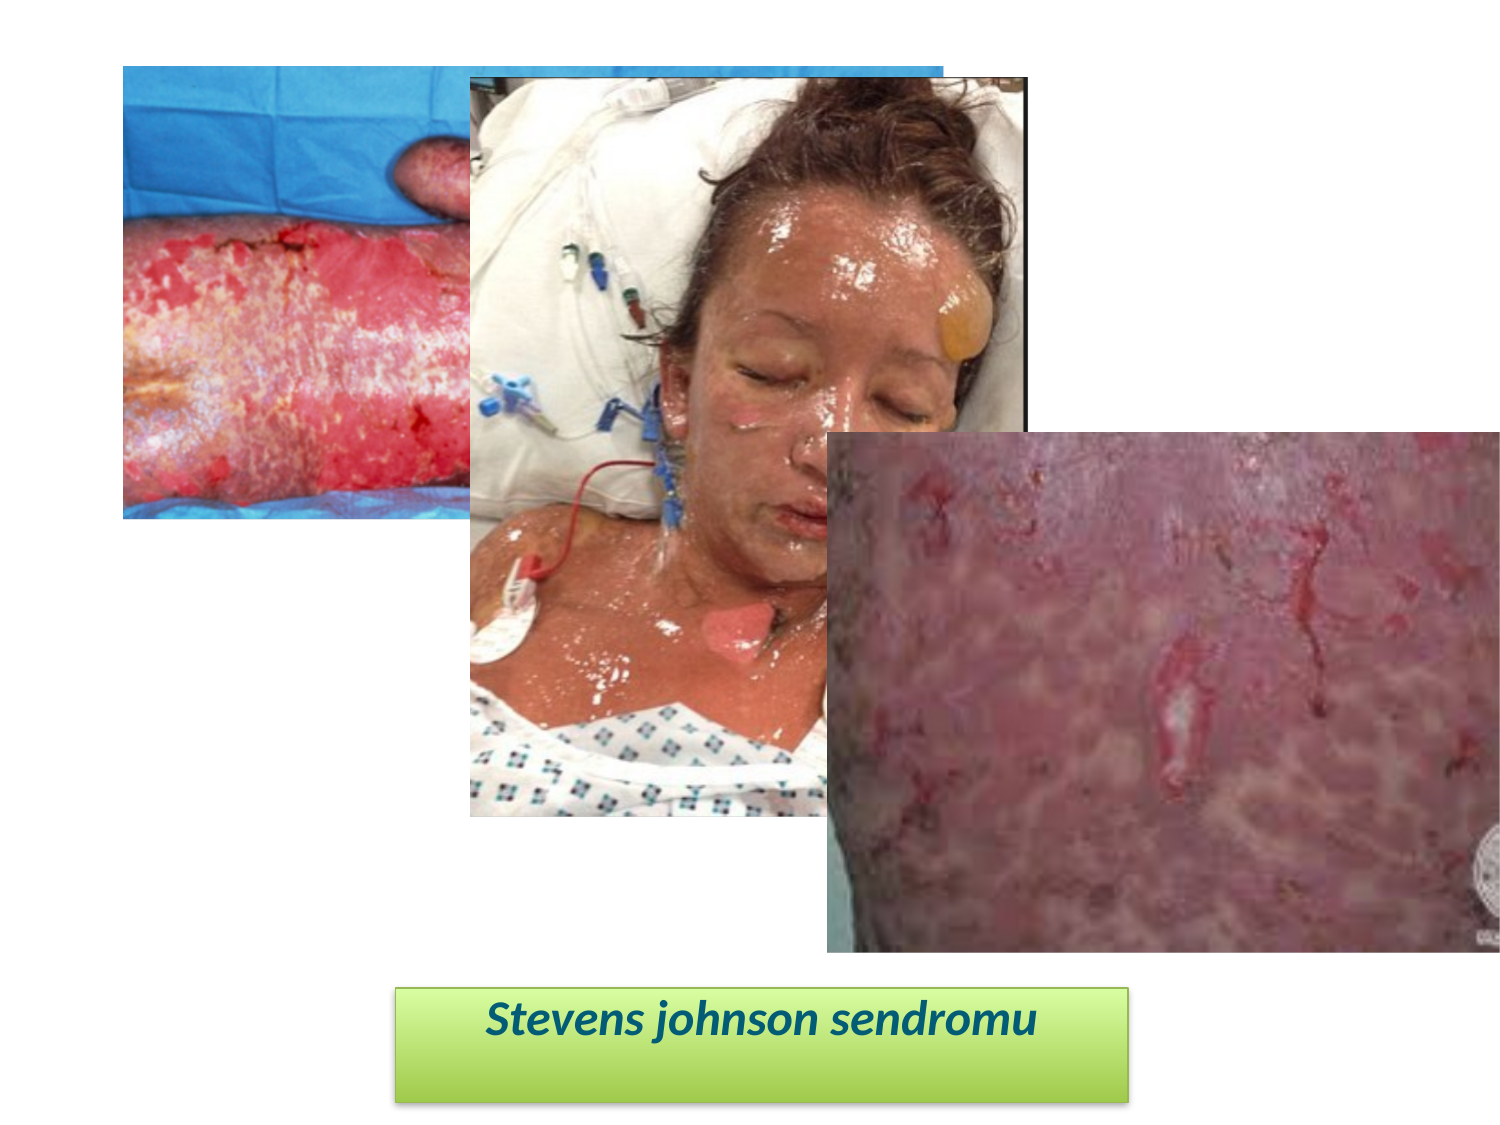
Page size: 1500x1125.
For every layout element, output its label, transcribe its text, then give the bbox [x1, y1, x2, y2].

picture [123, 66, 1500, 953]
footer Stevens johnson sendromu [395, 987, 1129, 1103]
